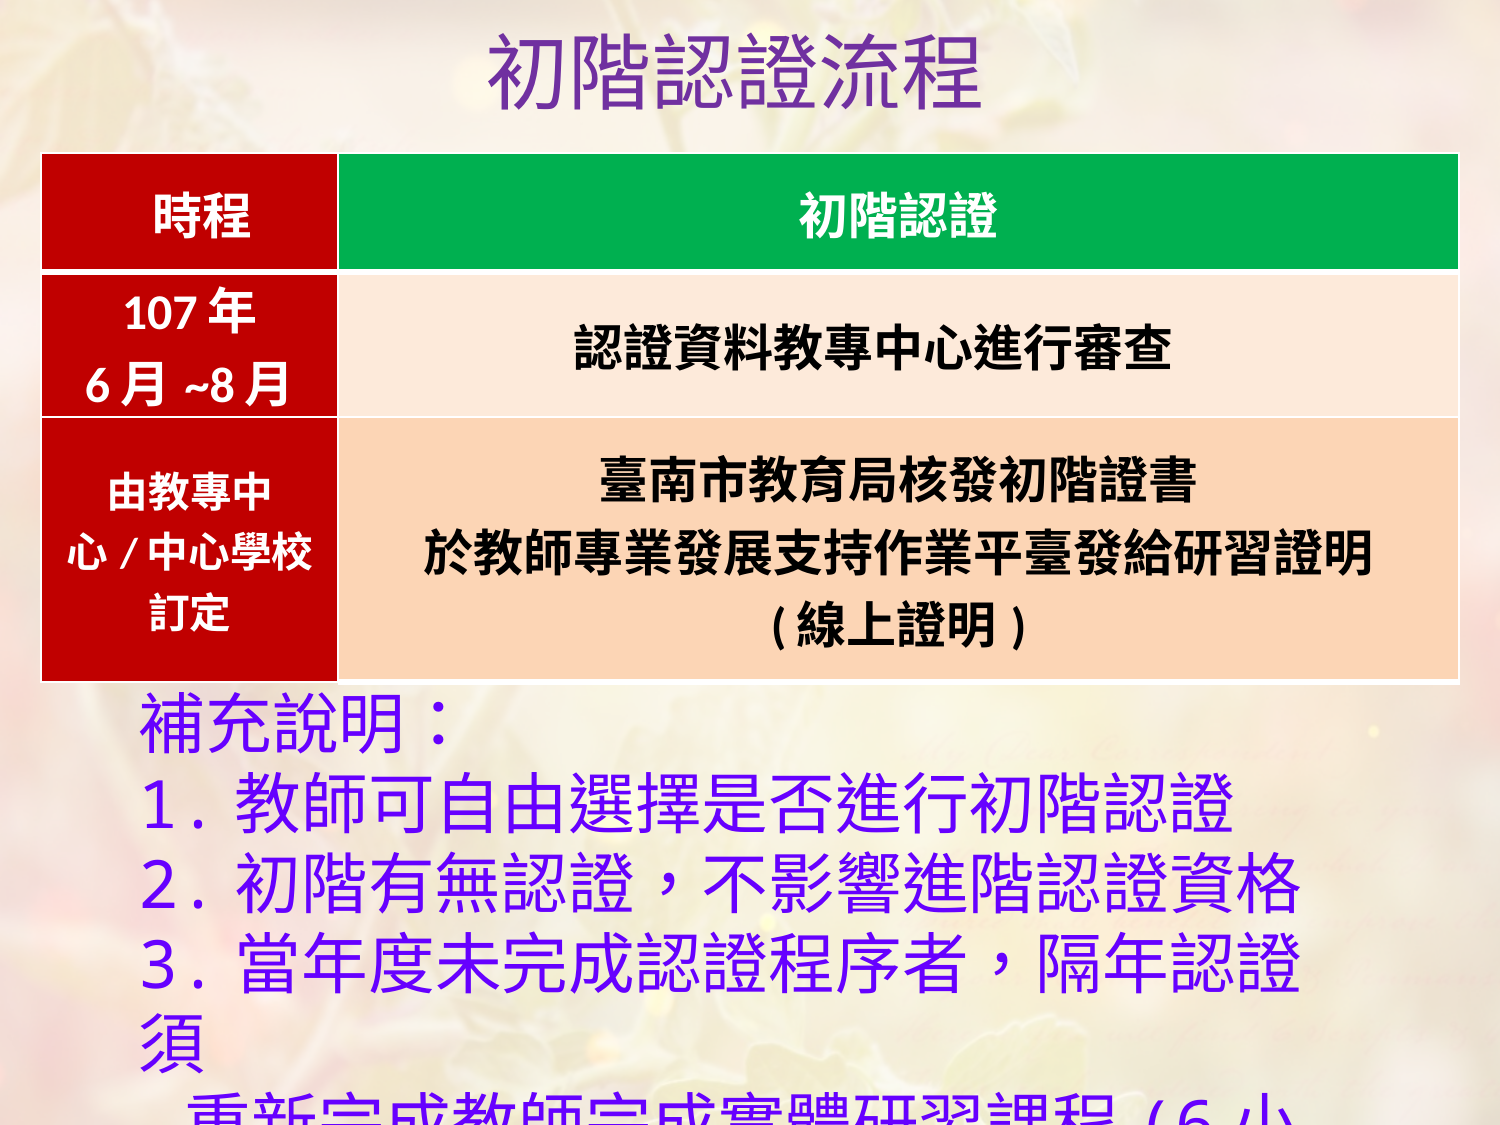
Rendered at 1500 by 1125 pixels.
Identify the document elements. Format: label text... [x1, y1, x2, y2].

table_cell 認證資料教專中心進行審查 [339, 275, 1458, 416]
table_header 時程 [42, 154, 337, 269]
table_cell 107年 6月~8月 [42, 275, 337, 416]
table_header 初階認證 [339, 154, 1458, 269]
text_box 初階認證流程 [0, 14, 1471, 166]
table_cell 臺南市教育局核發初階證書 於教師專業發展支持作業平臺發給研習證明 (線上證明) [339, 418, 1458, 679]
table_cell 由教專中心/中心學校訂定 [42, 418, 337, 681]
text_box 補充說明： 1.教師可自由選擇是否進行初階認證 2.初階有無認證，不影響進階認證資格 3.當年度未完成認證程序者，隔年認證須 重新完成教師完成實體研習課程(6小時) [124, 674, 1376, 1125]
